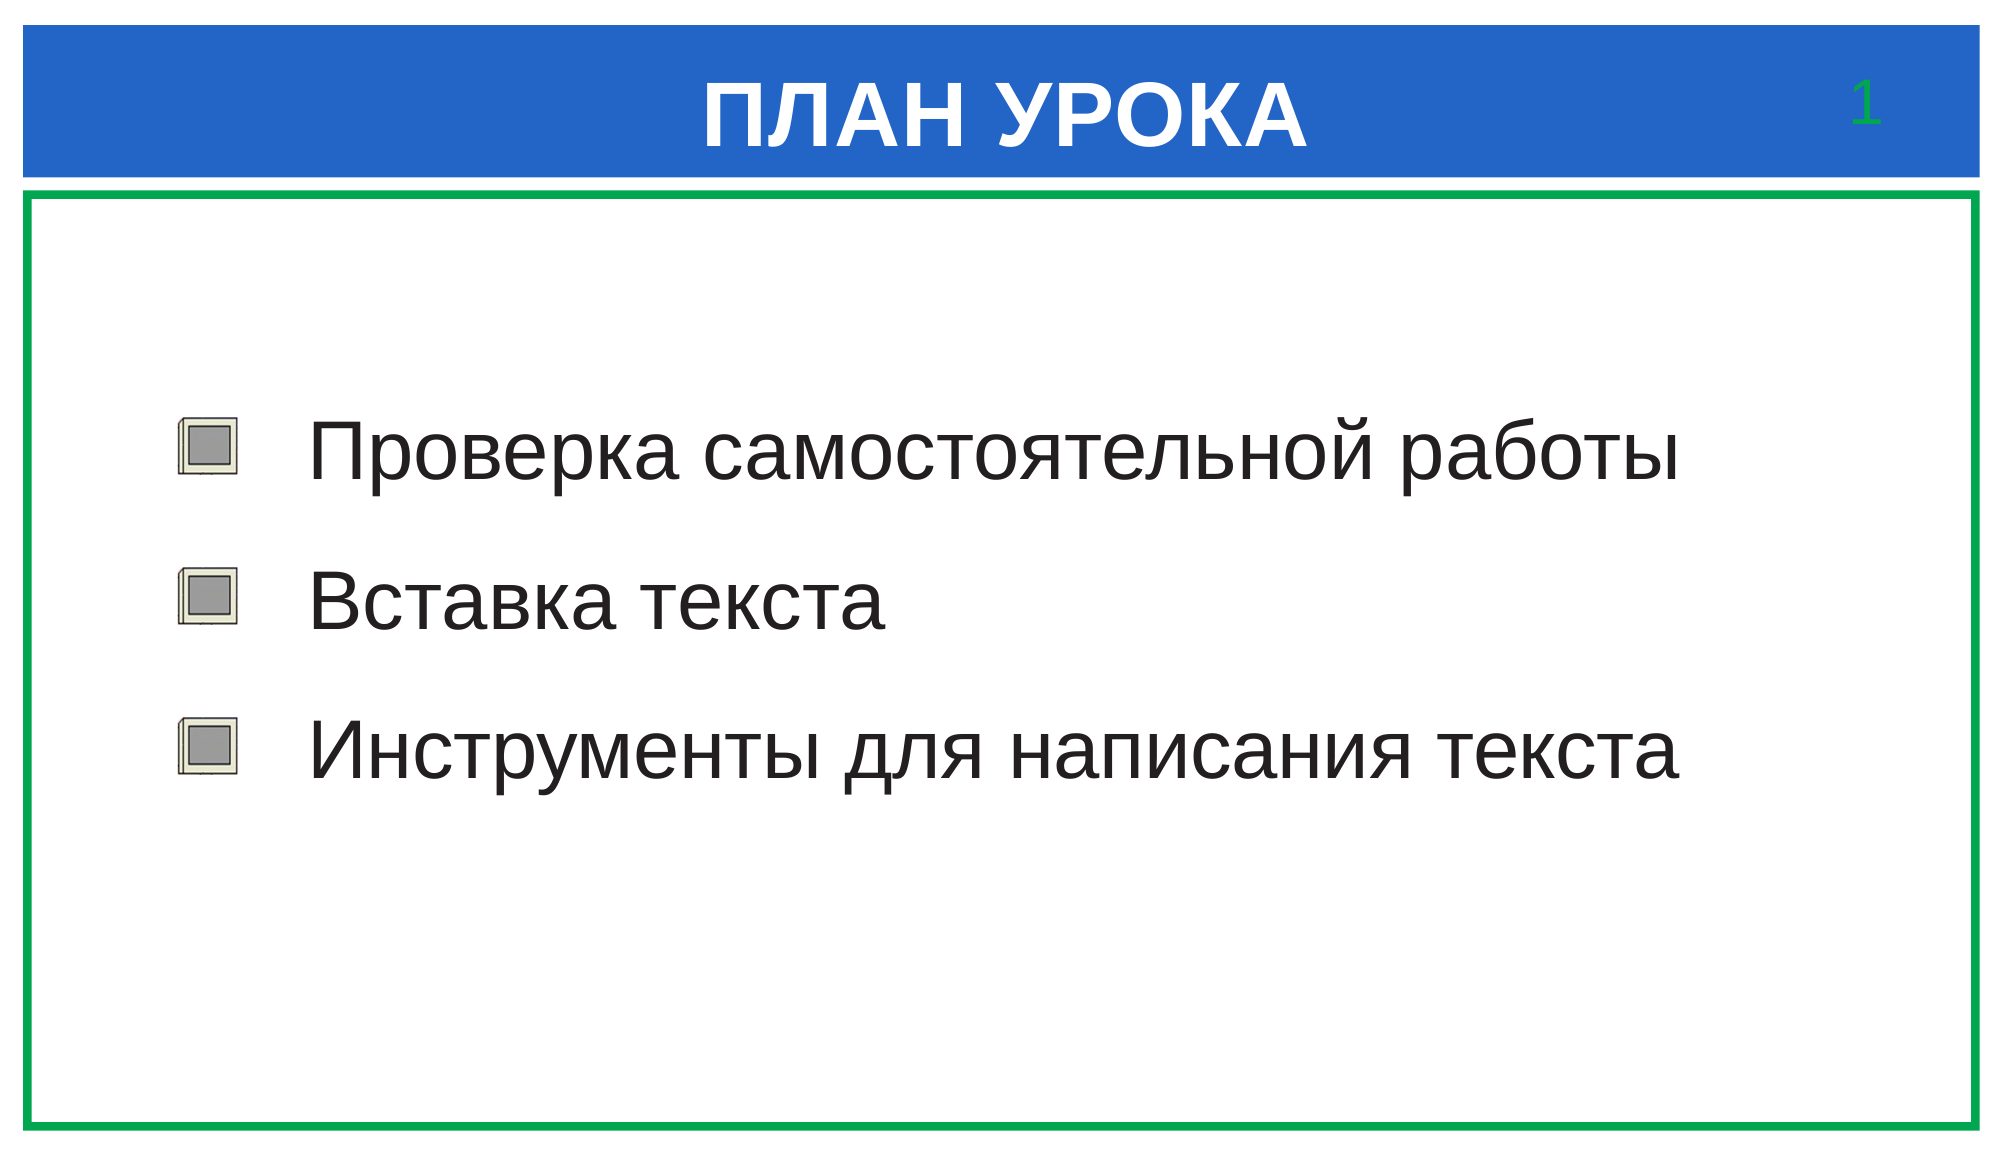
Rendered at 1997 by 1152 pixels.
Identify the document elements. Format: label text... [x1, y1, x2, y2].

picture [177, 416, 238, 475]
picture [177, 716, 238, 775]
title ПЛАН УРОКА [60, 48, 1948, 247]
picture [177, 566, 238, 625]
text_box Проверка самостоятельной работы Вставка текста Инструменты для написания текста [177, 341, 1819, 796]
